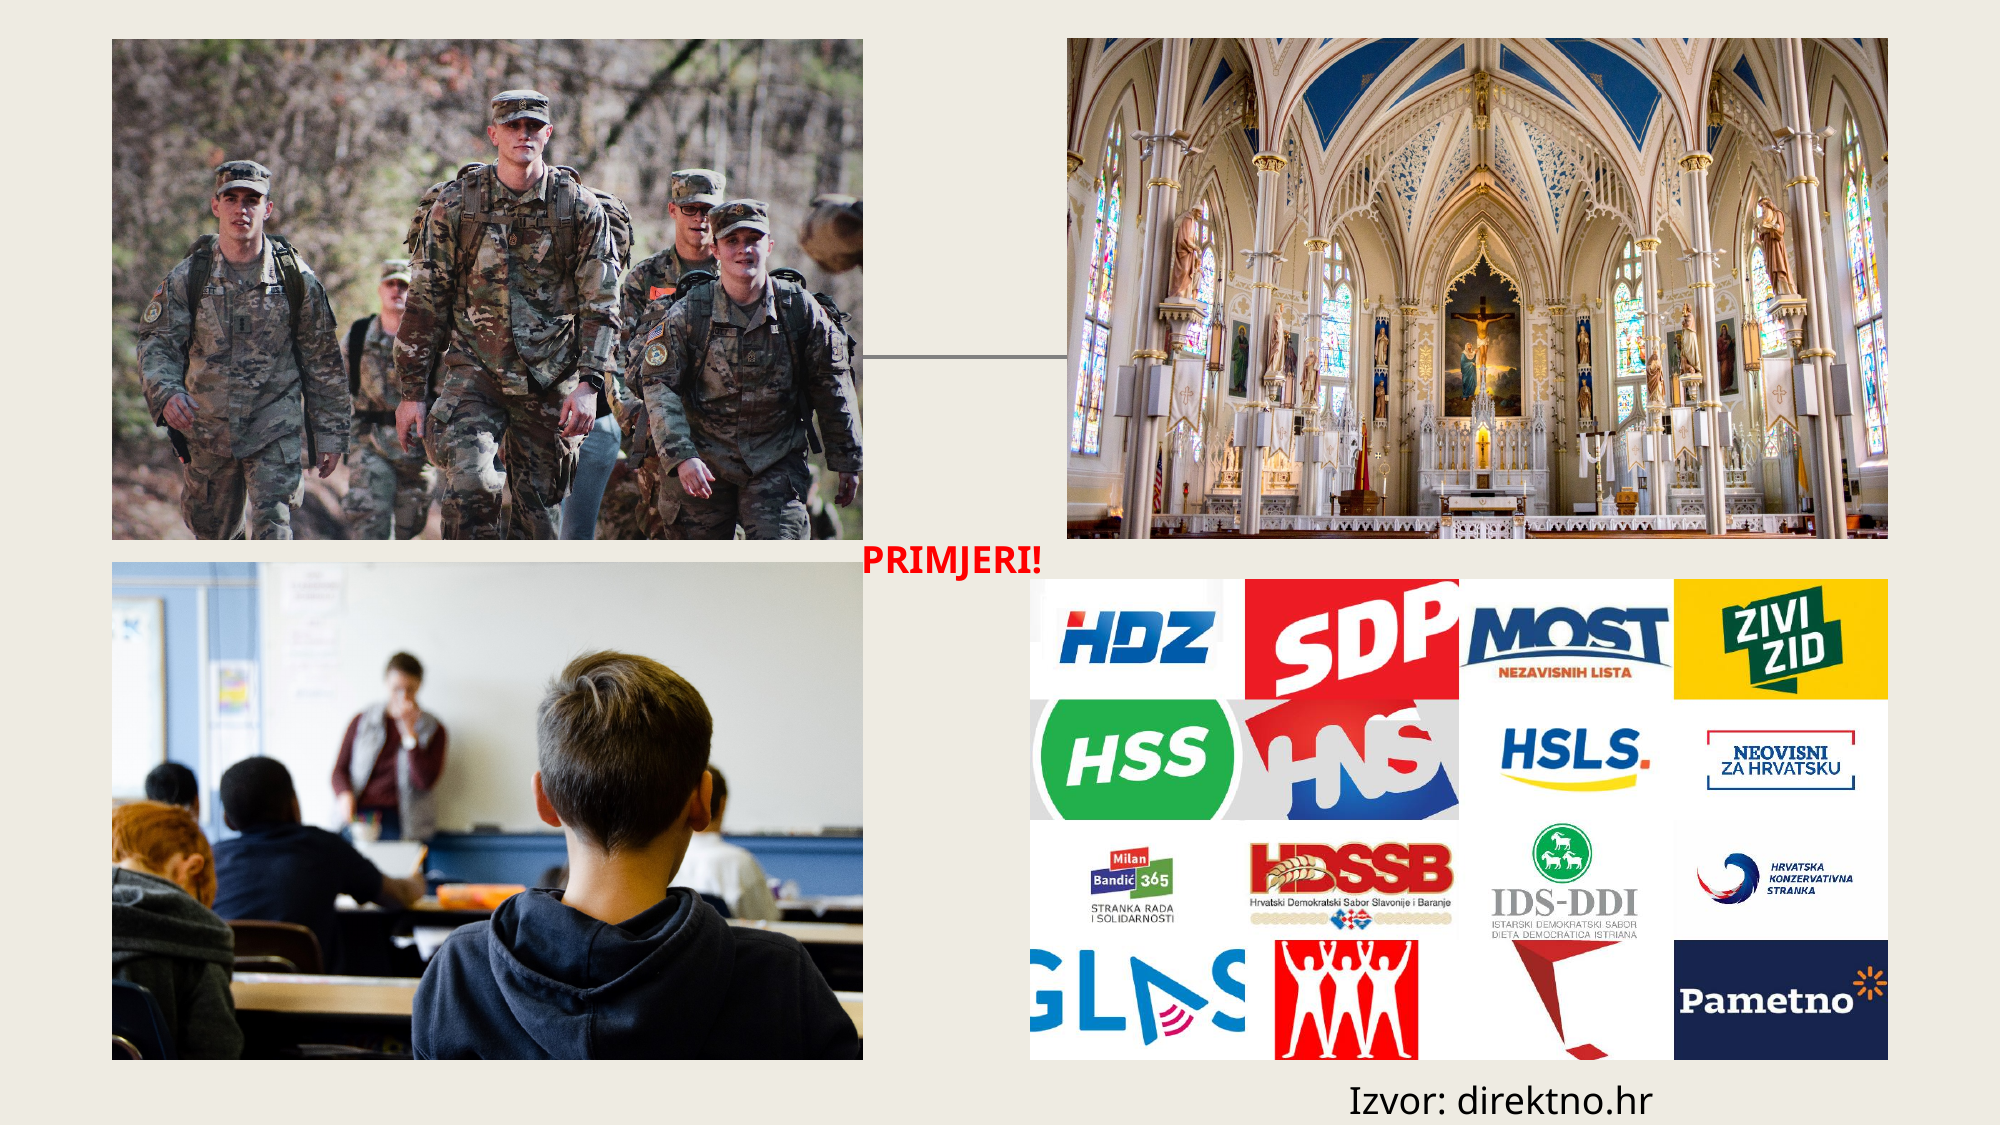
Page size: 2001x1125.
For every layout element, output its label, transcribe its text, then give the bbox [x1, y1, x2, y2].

text_box PRIMJERI! [846, 528, 1121, 589]
picture [112, 562, 864, 1060]
picture [1029, 579, 1888, 1060]
text_box Izvor: direktno.hr [1334, 1069, 1713, 1125]
picture [1066, 38, 1888, 539]
picture [112, 38, 864, 540]
